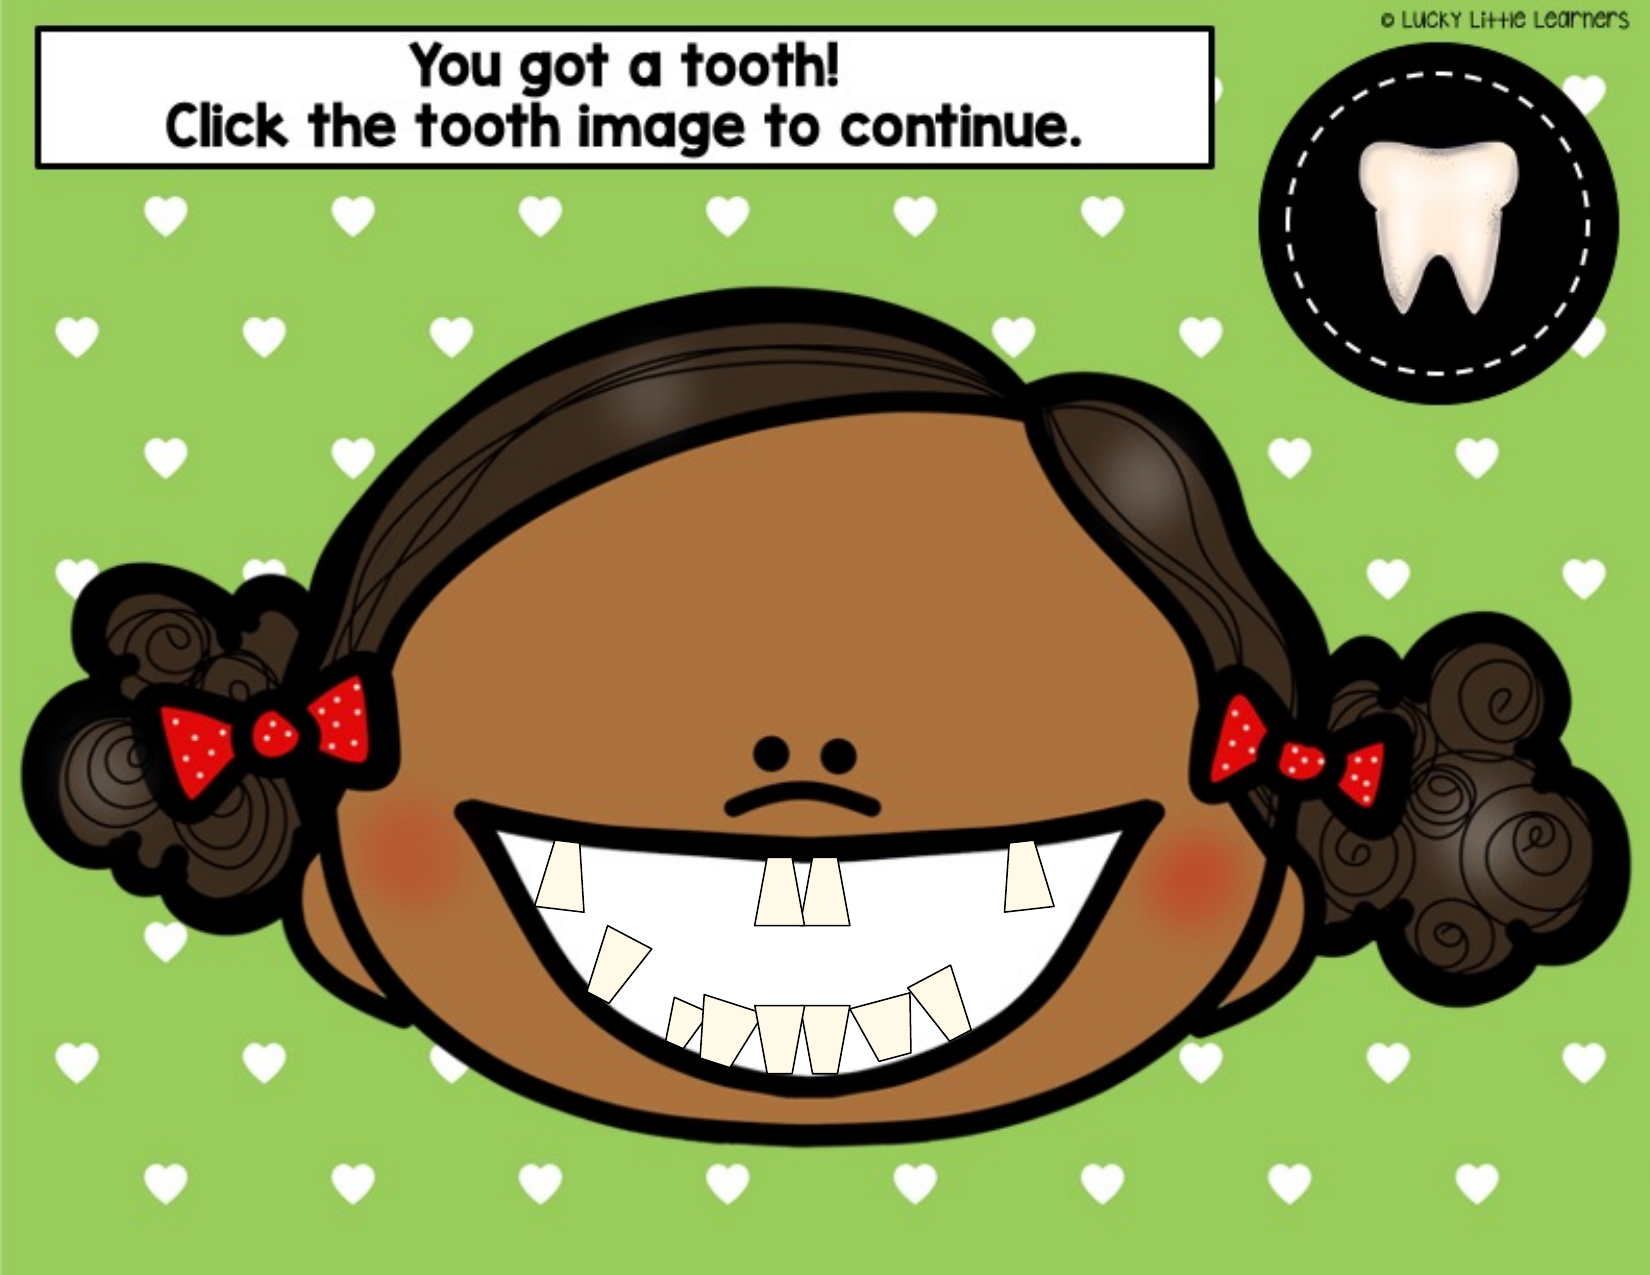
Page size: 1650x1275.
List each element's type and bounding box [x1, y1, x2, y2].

text_box [665, 997, 703, 1049]
text_box [586, 925, 652, 1004]
text_box [1222, 32, 1650, 417]
text_box [534, 840, 584, 913]
text_box [802, 1005, 850, 1074]
text_box [1004, 840, 1055, 913]
text_box [907, 965, 972, 1042]
text_box [754, 857, 805, 926]
text_box [850, 992, 911, 1062]
text_box [0, 0, 1648, 1275]
text_box [802, 857, 850, 926]
text_box [700, 994, 757, 1068]
text_box [754, 1005, 805, 1074]
